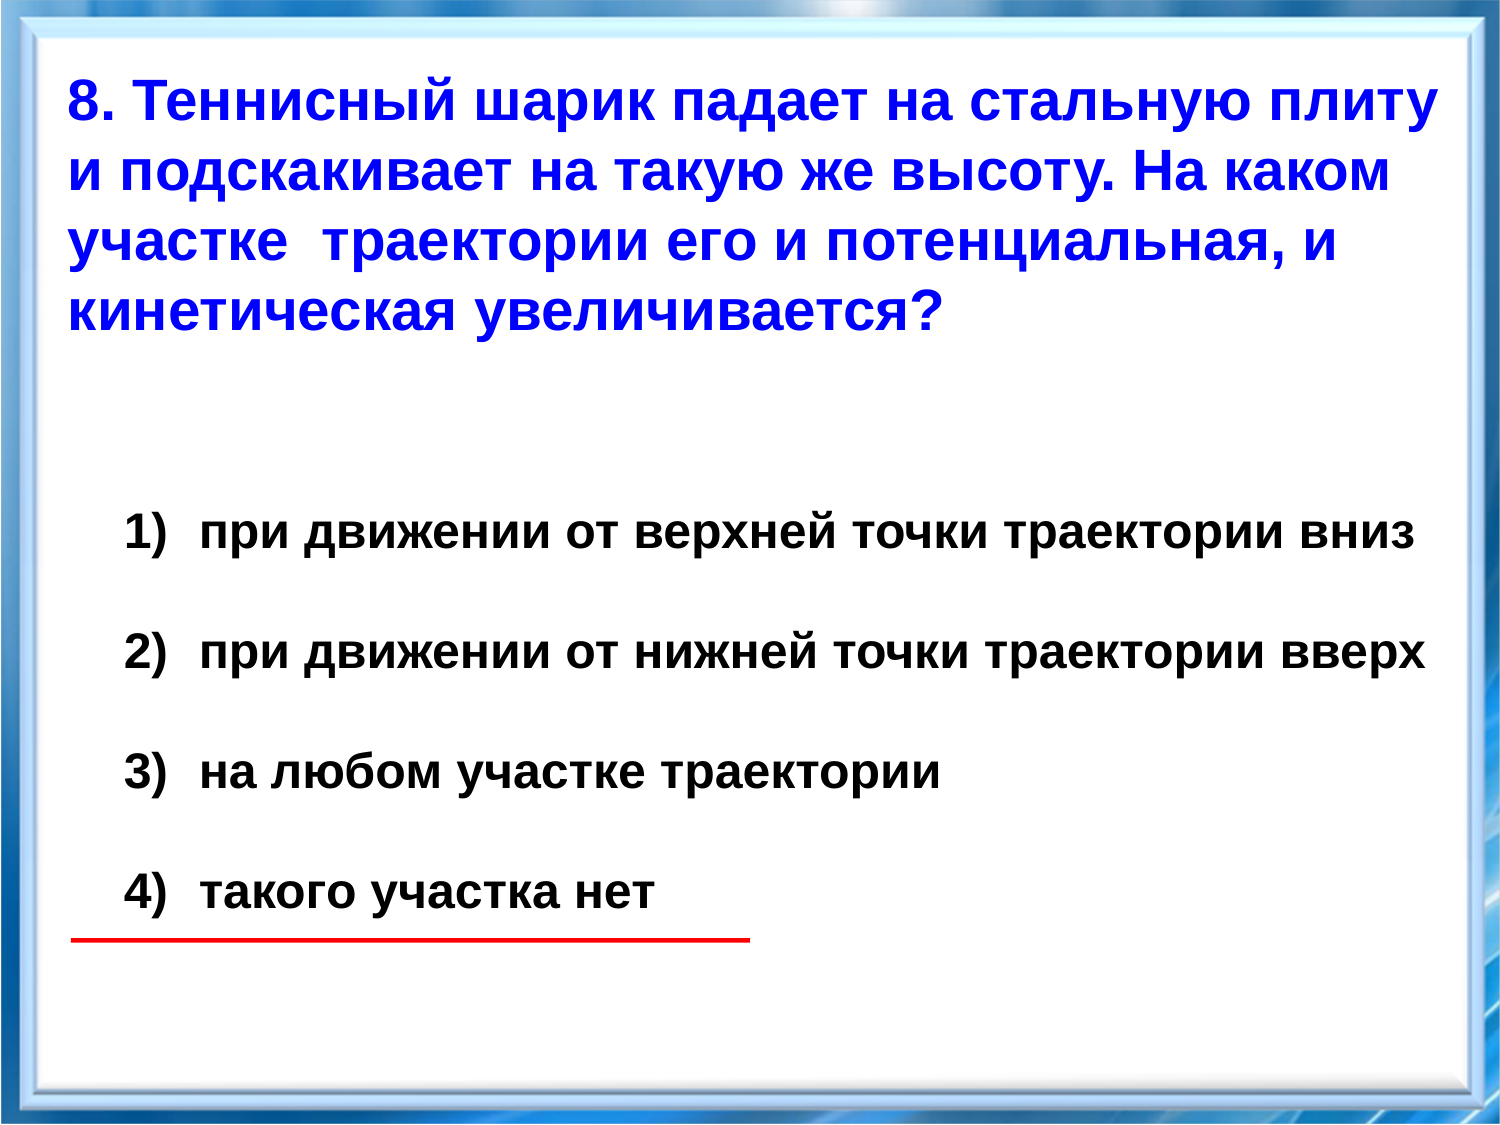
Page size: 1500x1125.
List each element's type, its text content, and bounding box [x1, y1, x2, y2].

picture [0, 0, 1500, 1125]
text_box 8. Теннисный шарик падает на стальную плиту и подскакивает на такую же высоту. На каком участке траектории его и потенциальная, и кинетическая увеличивается? [53, 54, 1459, 350]
text_box при движении от верхней точки траектории вниз при движении от нижней точки траектории вверх на любом участке траектории такого участка нет [109, 491, 1442, 927]
